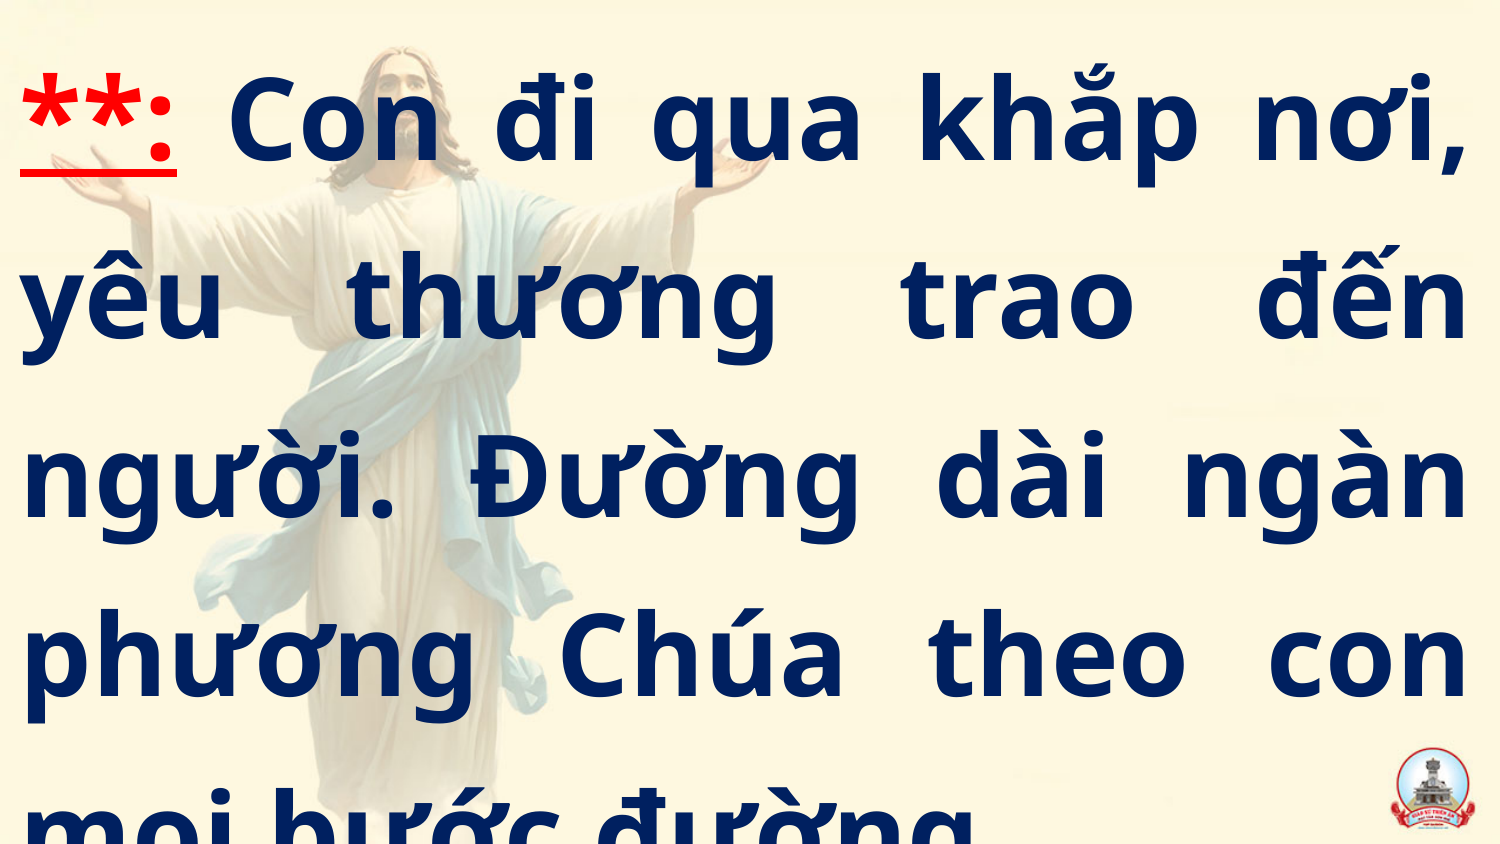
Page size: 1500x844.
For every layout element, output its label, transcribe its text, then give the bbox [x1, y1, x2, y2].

picture [0, 0, 1500, 844]
list **: Con đi qua khắp nơi, yêu thương trao đến người. Đường dài ngàn phương Chúa theo con mọi bước đường. [0, 0, 1488, 841]
